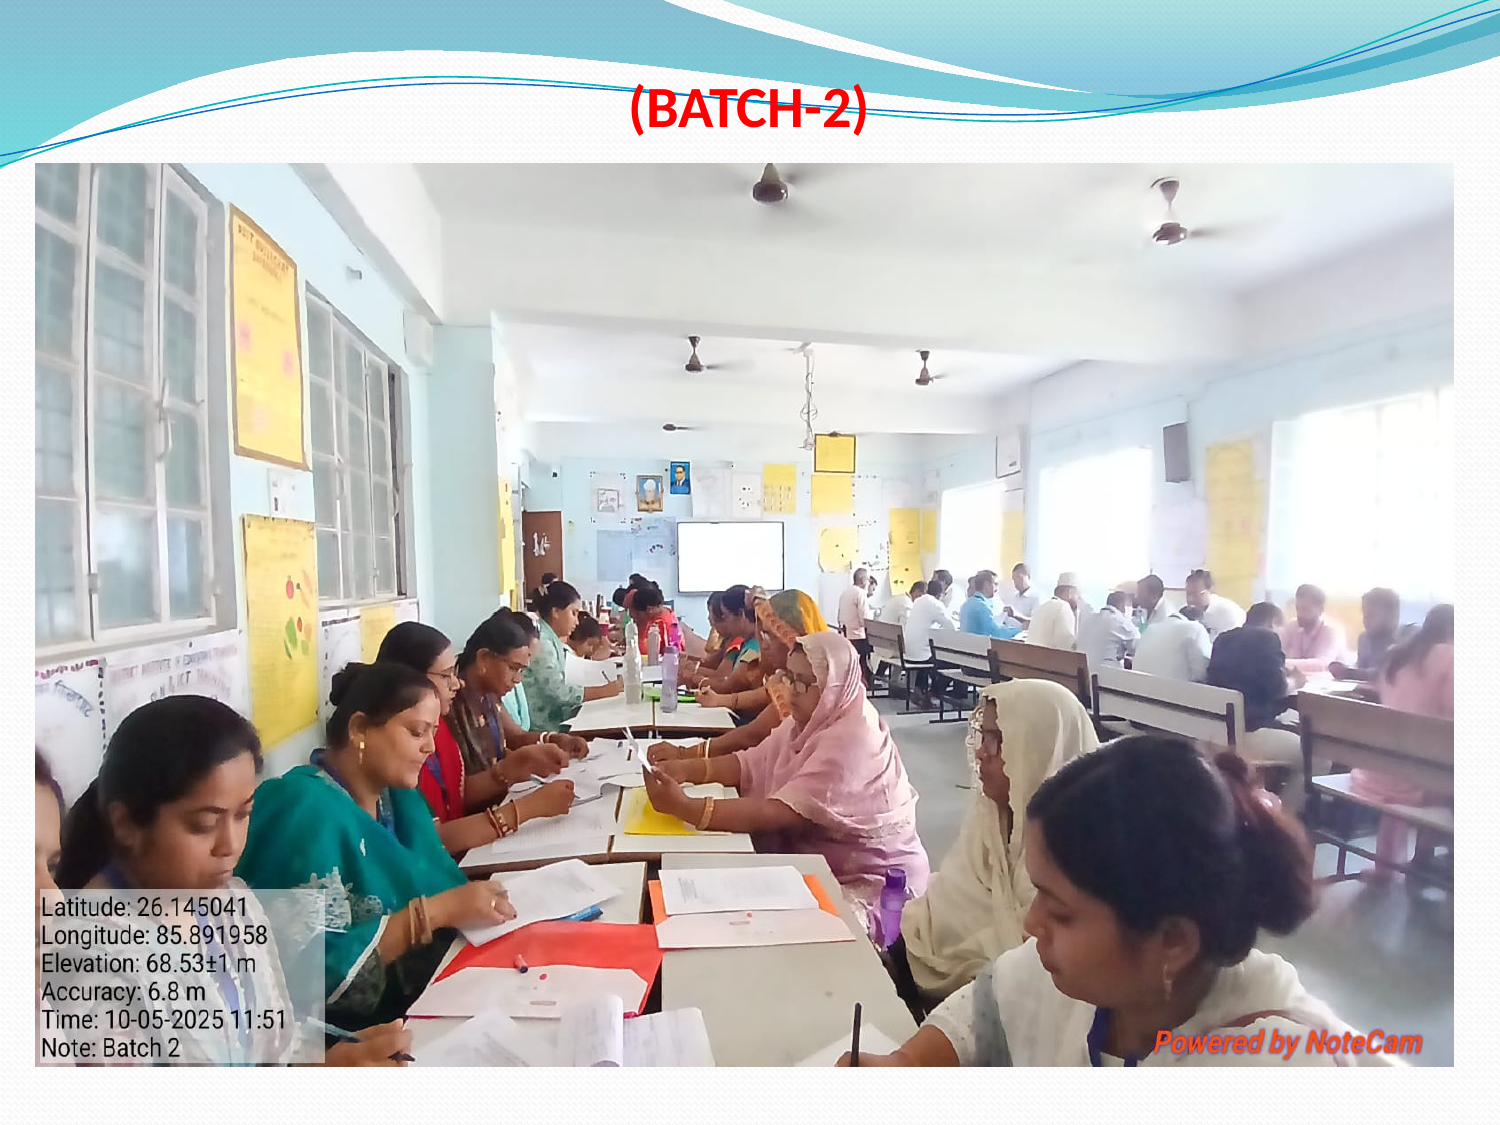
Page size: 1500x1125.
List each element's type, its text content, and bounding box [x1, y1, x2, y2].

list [34, 163, 1454, 1067]
title (BATCH-2) [58, 35, 1425, 141]
